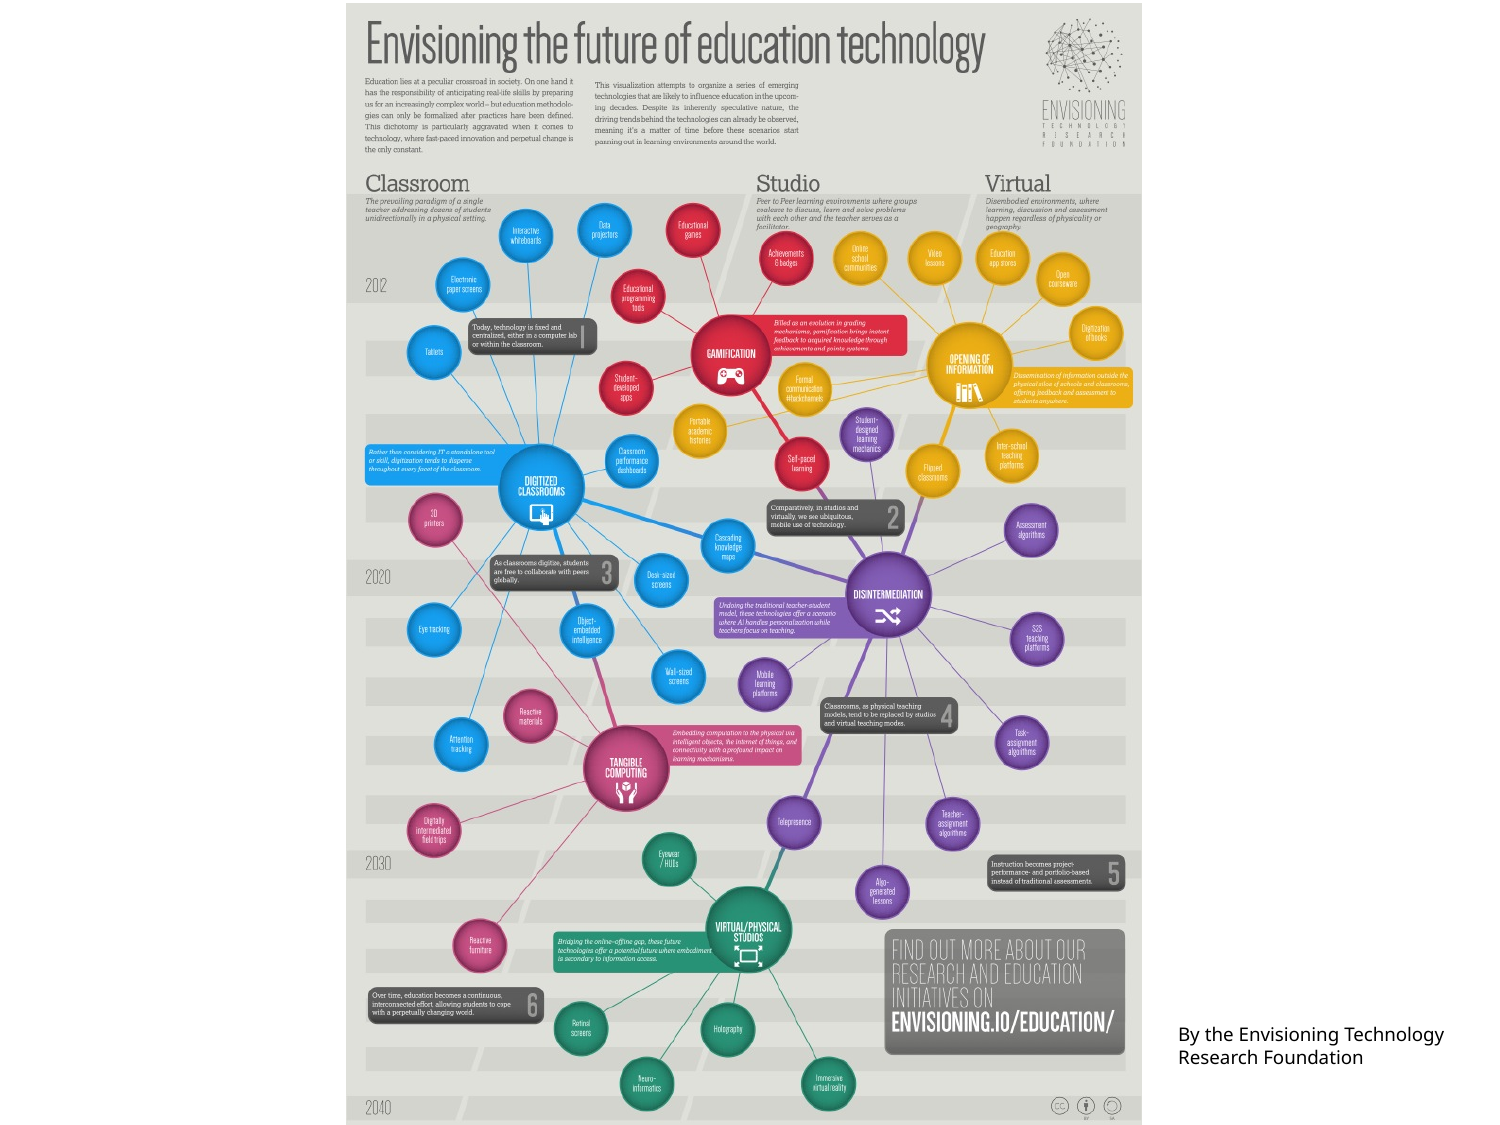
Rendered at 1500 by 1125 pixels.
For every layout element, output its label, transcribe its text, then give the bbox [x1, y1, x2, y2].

text_box By the Envisioning Technology Research Foundation [1163, 1015, 1485, 1076]
picture [0, 0, 1500, 1125]
